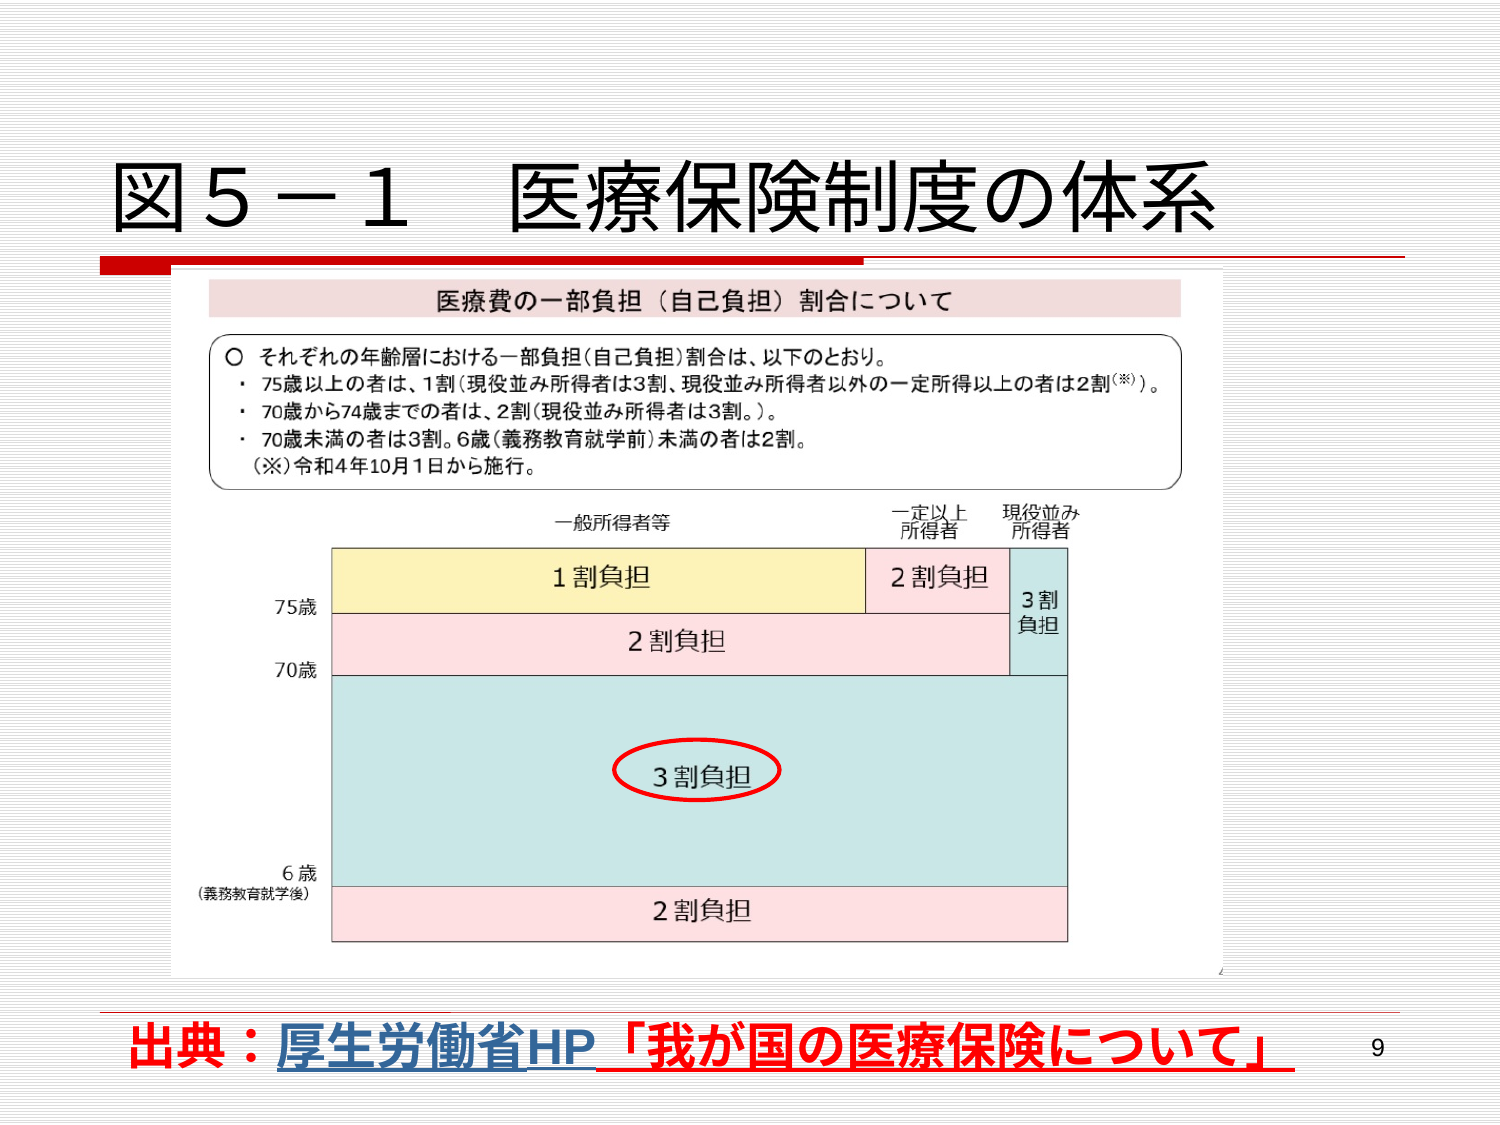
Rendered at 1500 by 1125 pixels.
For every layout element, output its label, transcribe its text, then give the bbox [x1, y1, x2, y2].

text_box 出典：厚生労働省HP「我が国の医療保険について」 [112, 1006, 1500, 1094]
title 図５－１ 医療保険制度の体系 [93, 49, 1407, 250]
picture [170, 265, 1223, 978]
slide_number 9 [1074, 1094, 1400, 1103]
